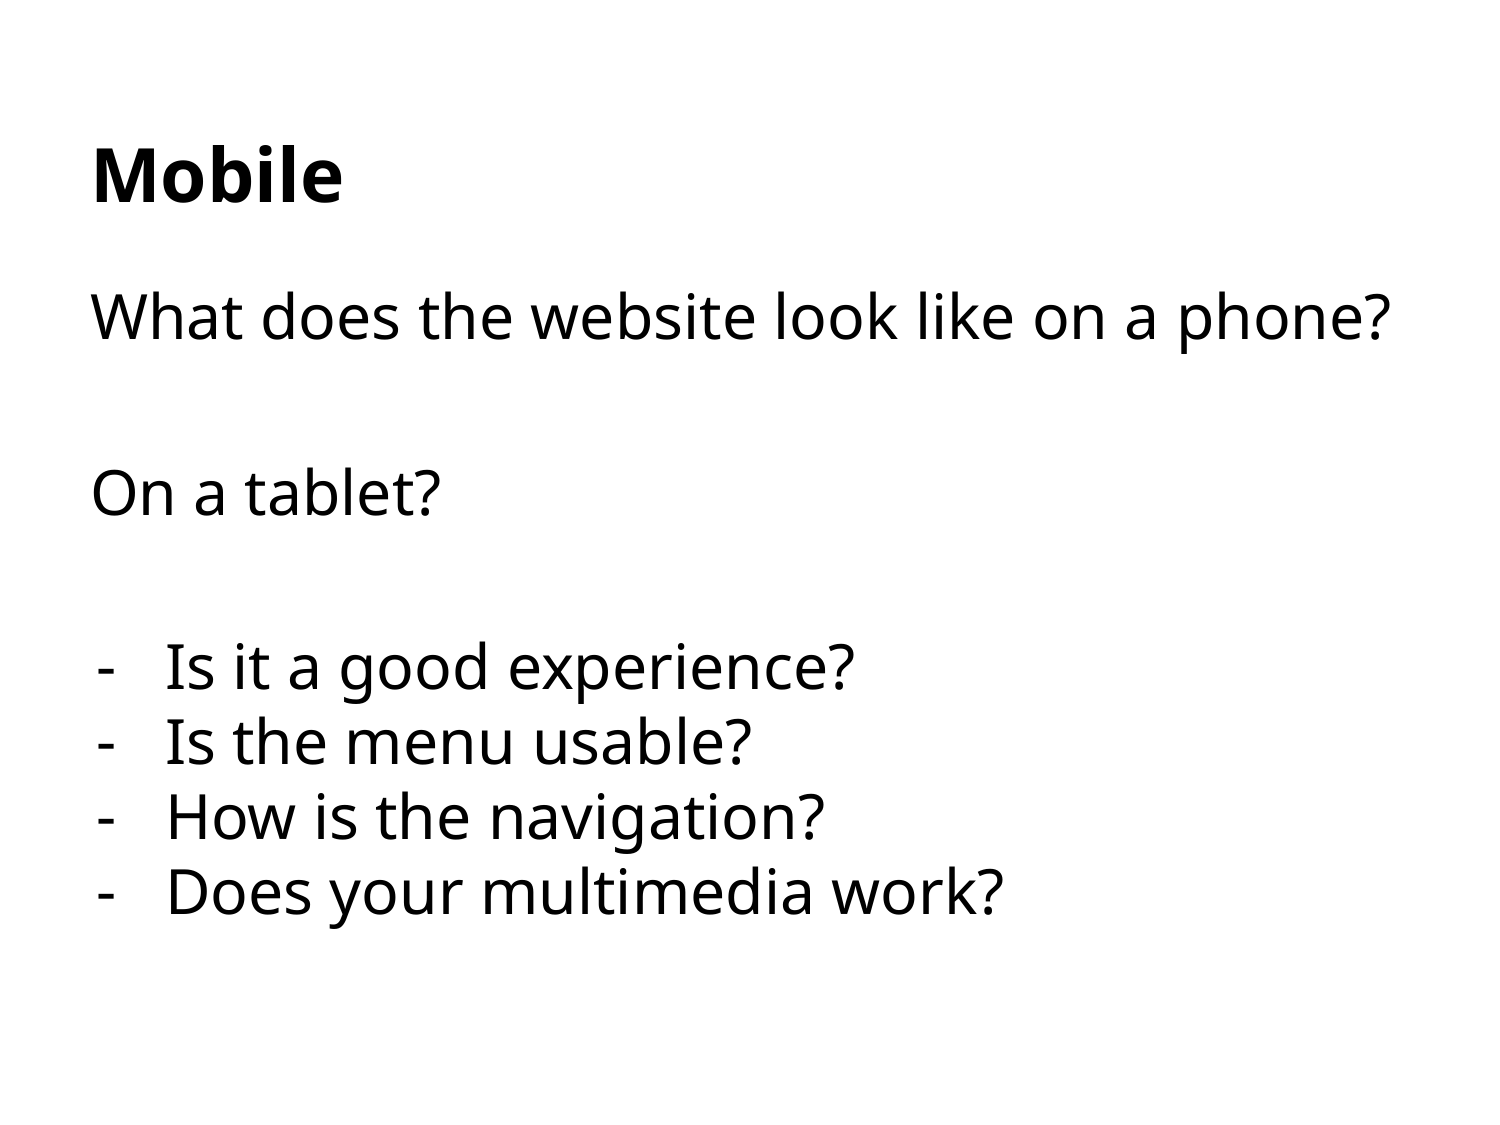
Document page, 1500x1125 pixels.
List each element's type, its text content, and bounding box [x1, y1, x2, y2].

title Mobile [75, 45, 1425, 233]
list What does the website look like on a phone? On a tablet? Is it a good experience? Is the menu usable? How is the navigation? Does your multimedia work? [75, 262, 1425, 1078]
